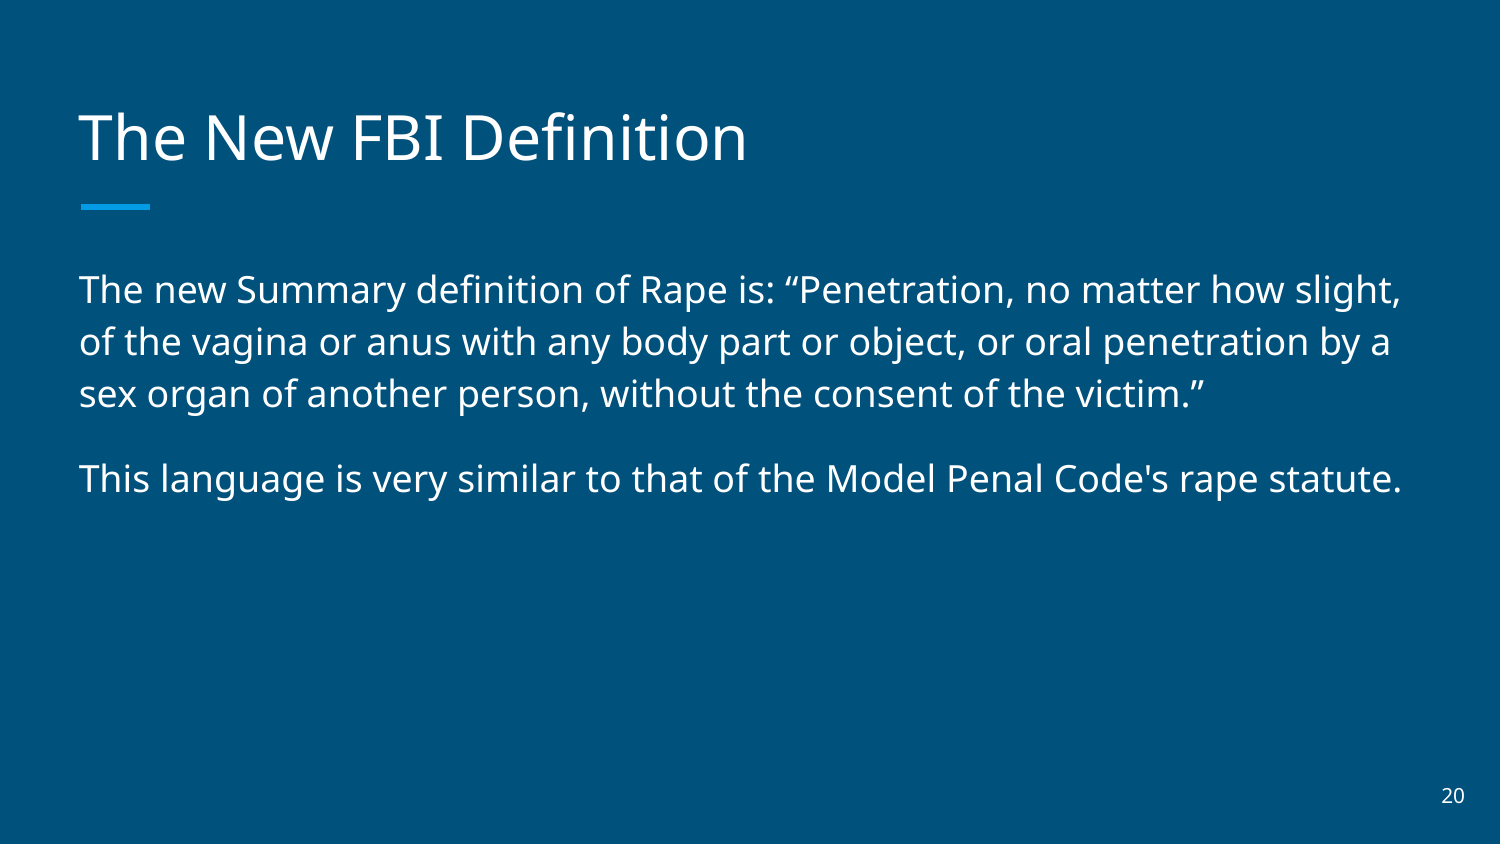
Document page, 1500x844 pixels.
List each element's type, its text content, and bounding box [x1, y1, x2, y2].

list The new Summary definition of Rape is: “Penetration, no matter how slight, of the vagina or anus with any body part or object, or oral penetration by a sex organ of another person, without the consent of the victim.” This language is very similar to that of the Model Penal Code's rape statute. [63, 244, 1437, 750]
slide_number ‹#› [1389, 764, 1480, 830]
title The New FBI Definition [63, 75, 1437, 188]
